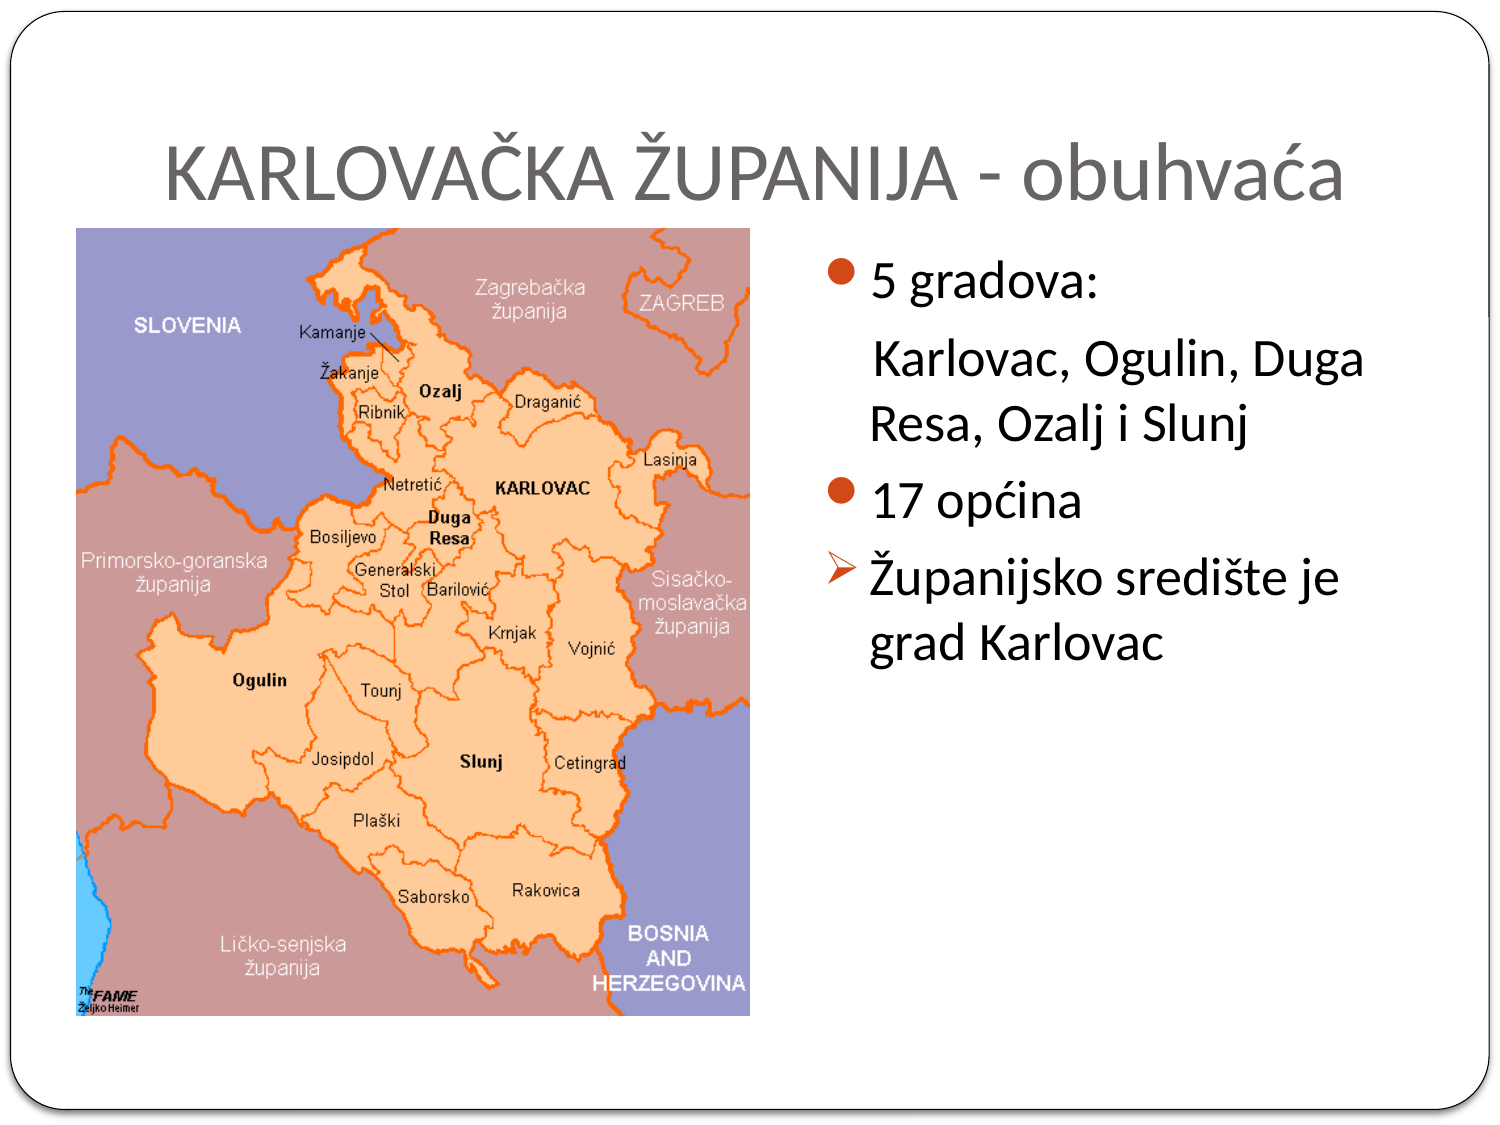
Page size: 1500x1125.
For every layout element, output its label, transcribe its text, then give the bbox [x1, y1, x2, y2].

list 5 gradova: Karlovac, Ogulin, Duga Resa, Ozalj i Slunj 17 općina Županijsko središte je grad Karlovac [809, 237, 1425, 988]
picture [76, 227, 751, 1016]
title KARLOVAČKA ŽUPANIJA - obuhvaća [150, 45, 1425, 233]
